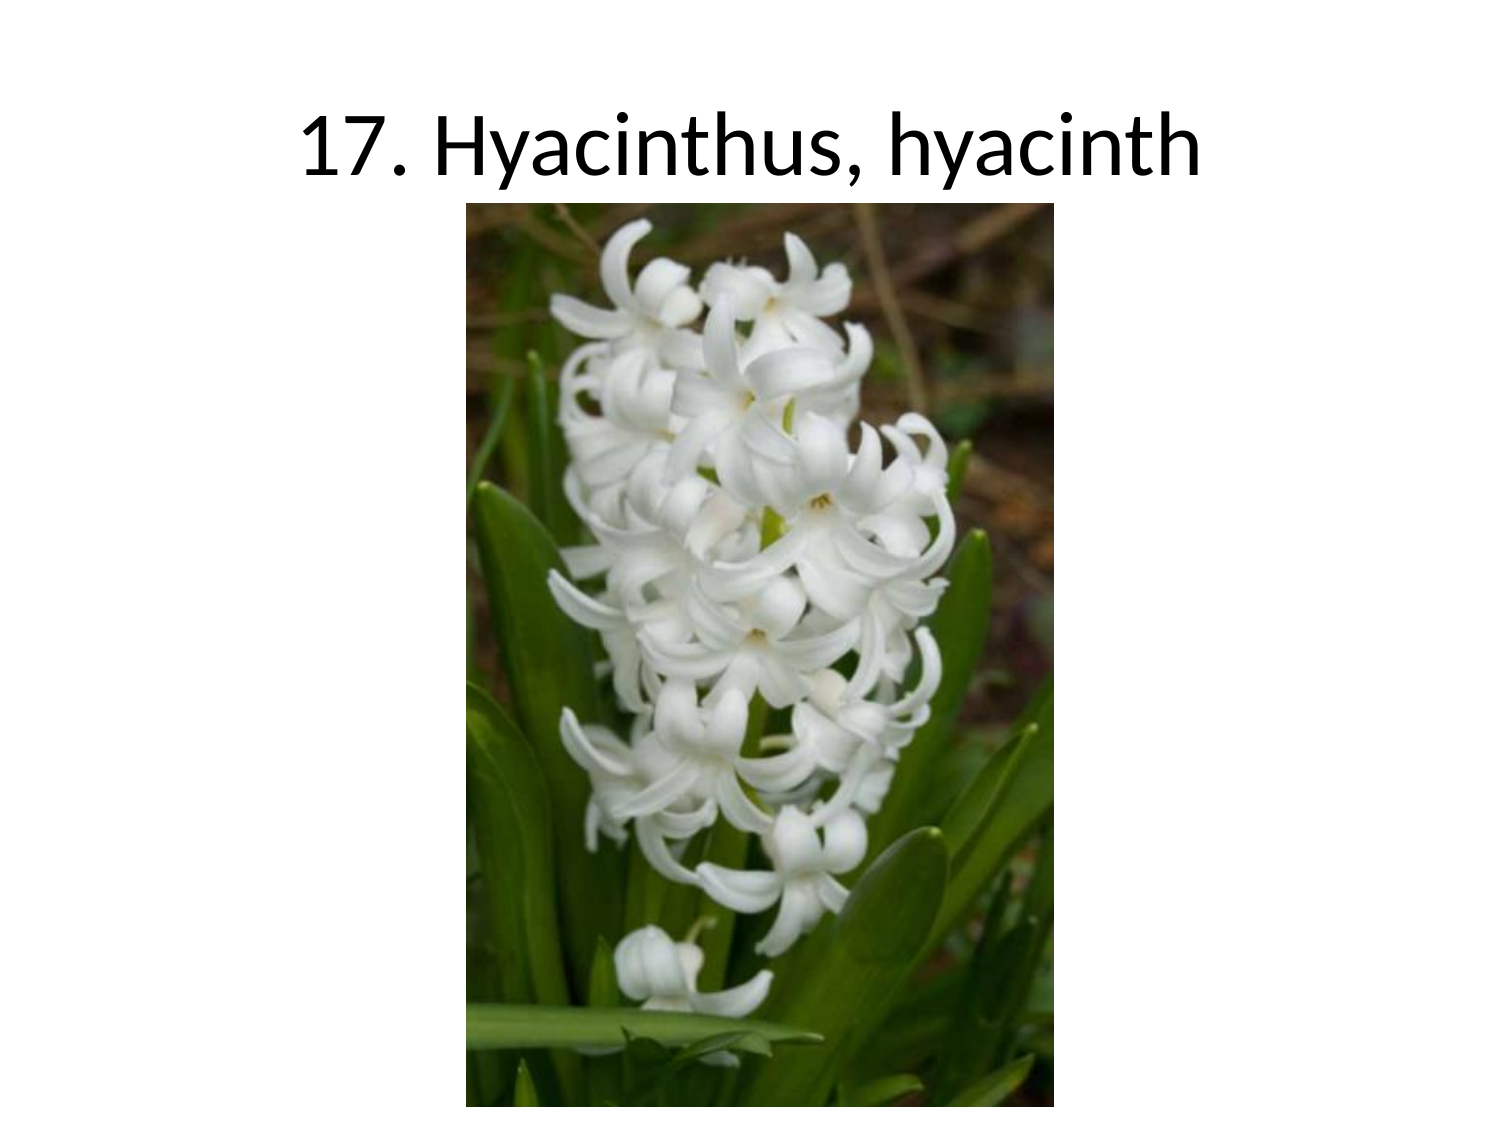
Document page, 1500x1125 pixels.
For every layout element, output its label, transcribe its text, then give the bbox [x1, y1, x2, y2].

picture [466, 203, 1055, 1108]
title 17. Hyacinthus, hyacinth [75, 45, 1425, 233]
